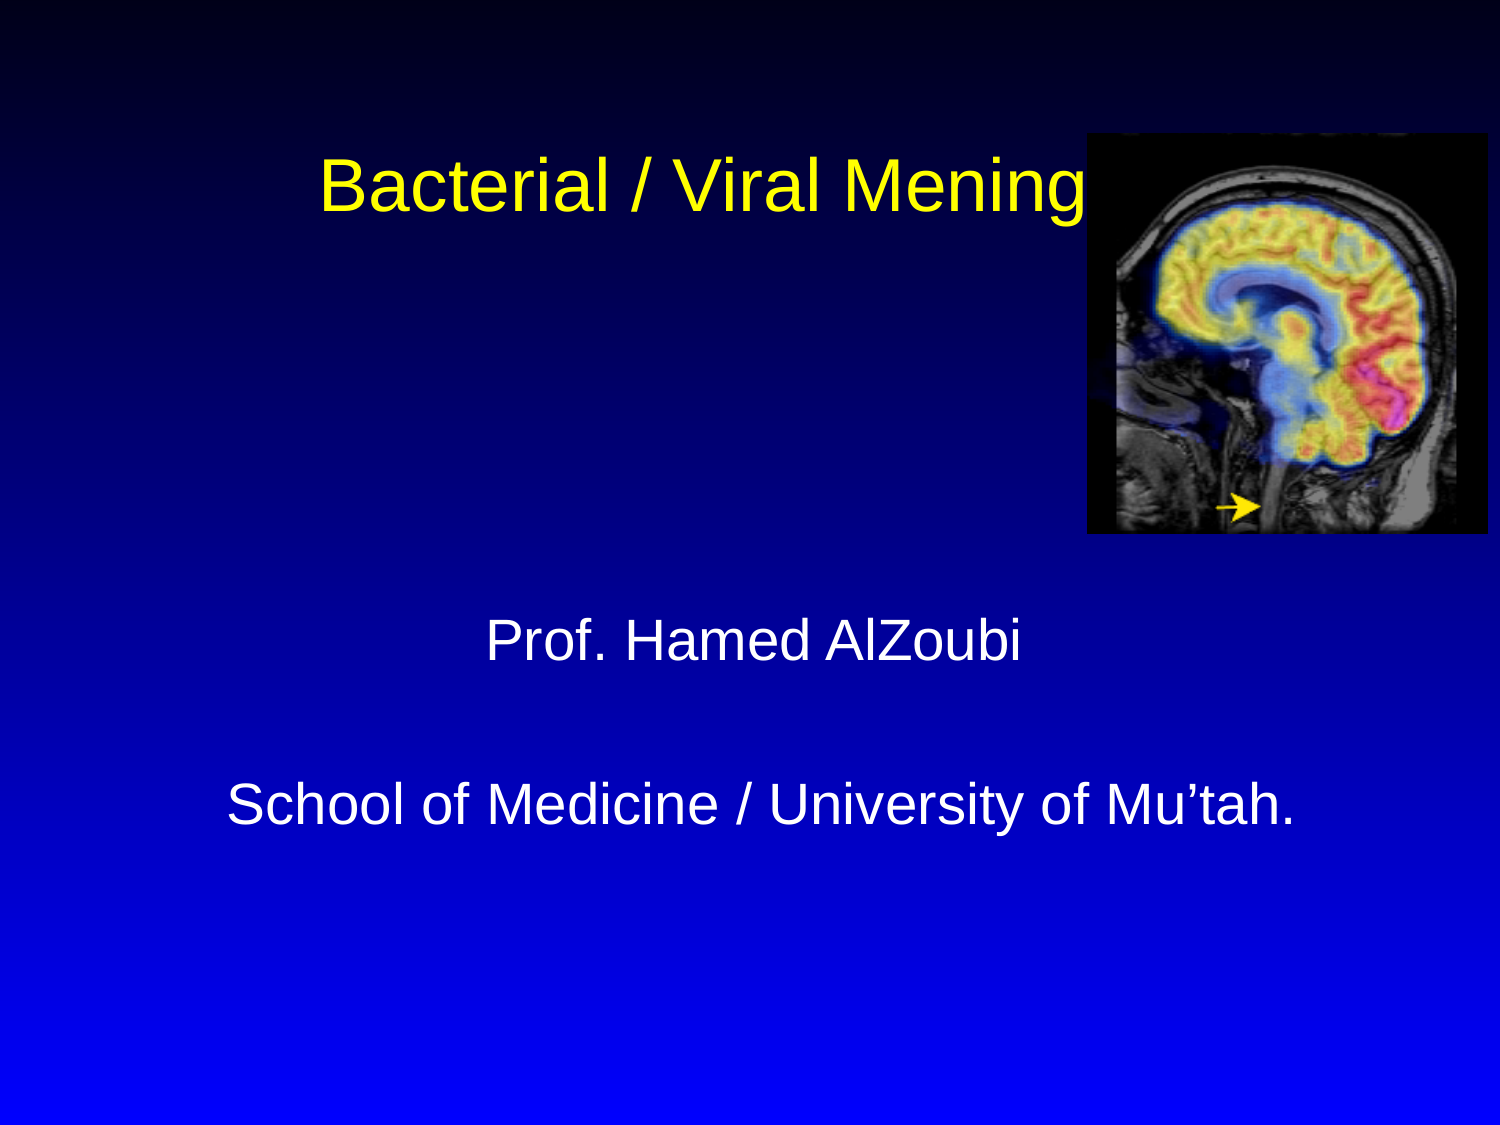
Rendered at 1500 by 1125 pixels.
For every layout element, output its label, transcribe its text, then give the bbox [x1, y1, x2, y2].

picture [1087, 133, 1488, 534]
title Bacterial / Viral Meningitis [112, 50, 1388, 313]
list Prof. Hamed AlZoubi School of Medicine / University of Mu’tah. [125, 350, 1400, 1075]
